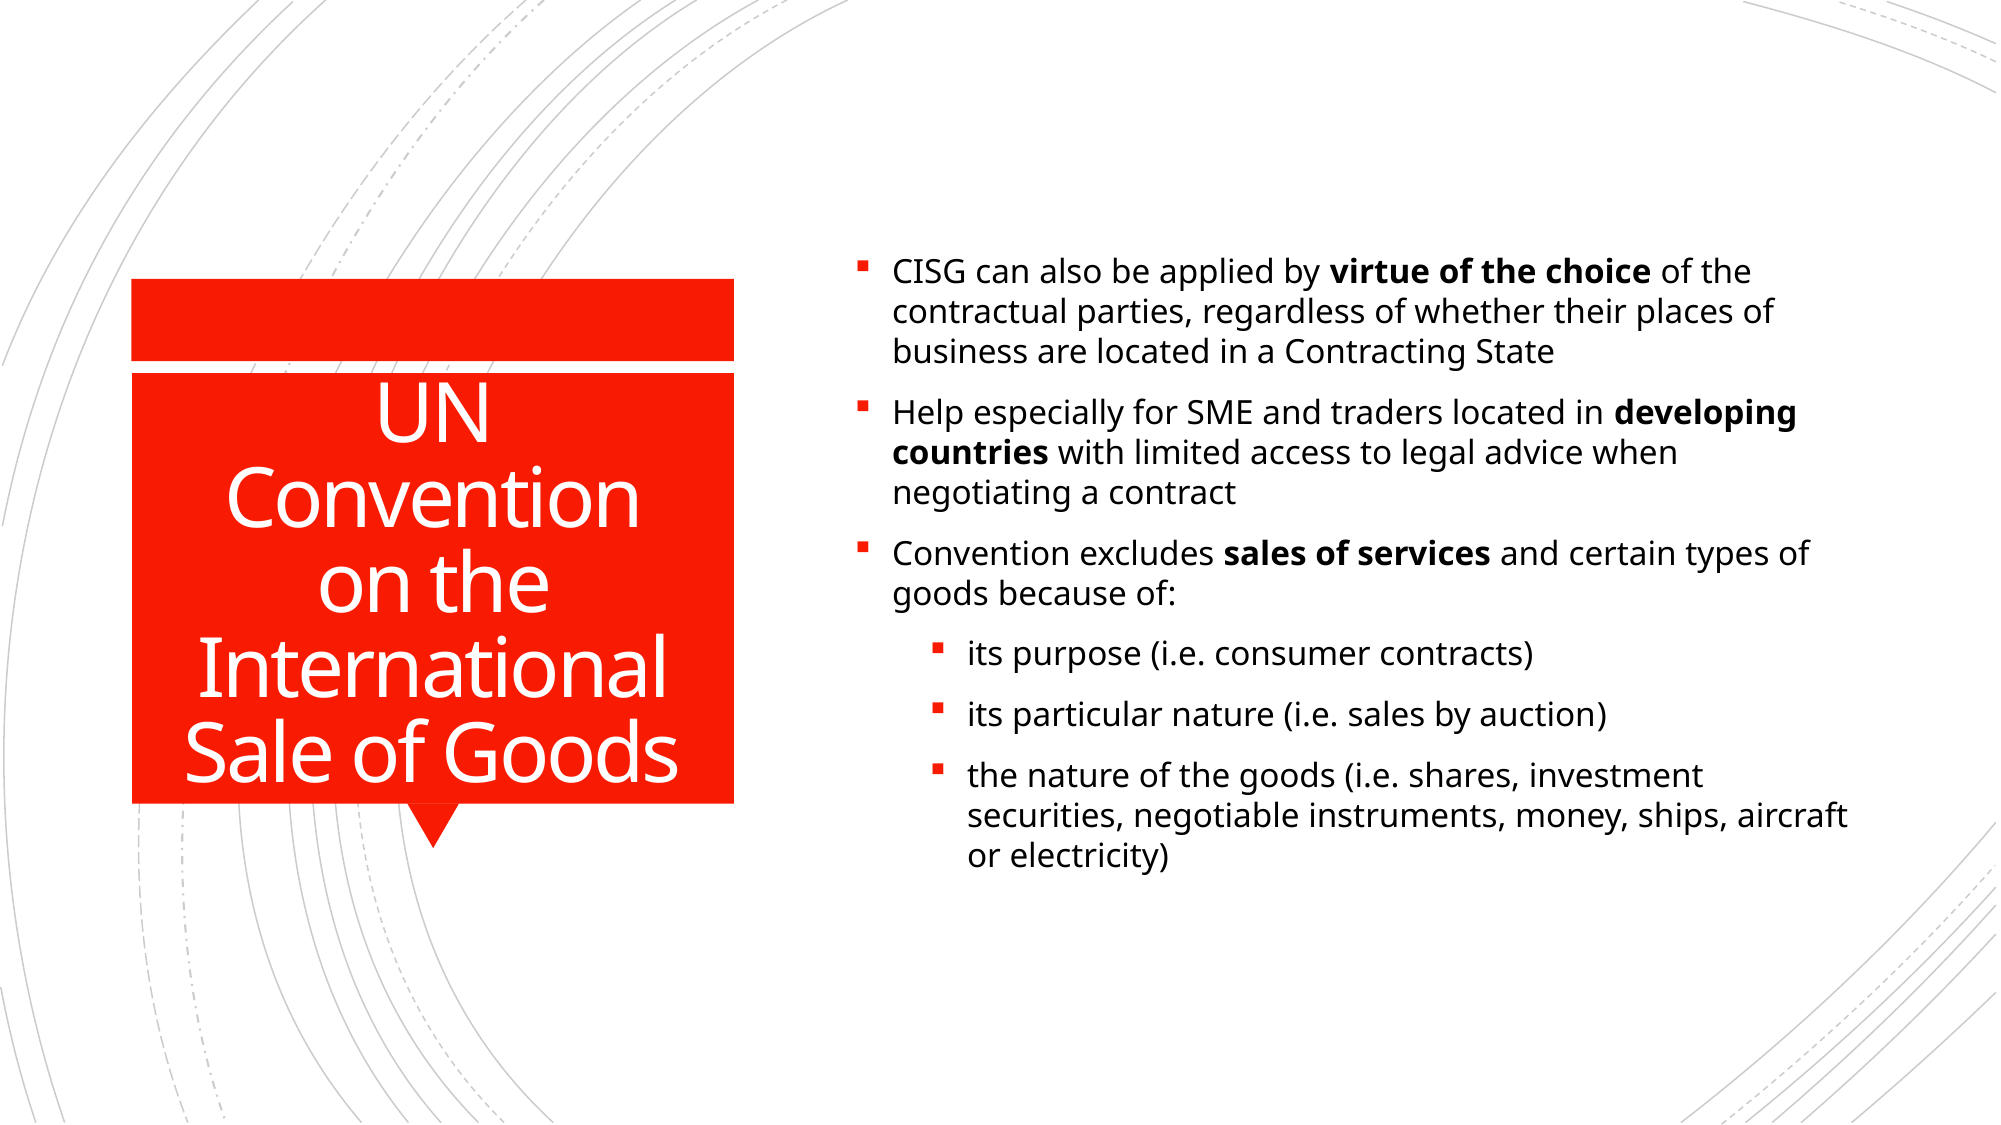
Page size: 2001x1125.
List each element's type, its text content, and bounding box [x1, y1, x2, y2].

title UN Convention on the International Sale of Goods [145, 385, 720, 789]
list CISG can also be applied by virtue of the choice of the contractual parties, regardless of whether their places of business are located in a Contracting State Help especially for SME and traders located in developing countries with limited access to legal advice when negotiating a contract Convention excludes sales of services and certain types of goods because of: its purpose (i.e. consumer contracts) its particular nature (i.e. sales by auction) the nature of the goods (i.e. shares, investment securities, negotiable instruments, money, ships, aircraft or electricity) [839, 131, 1871, 993]
